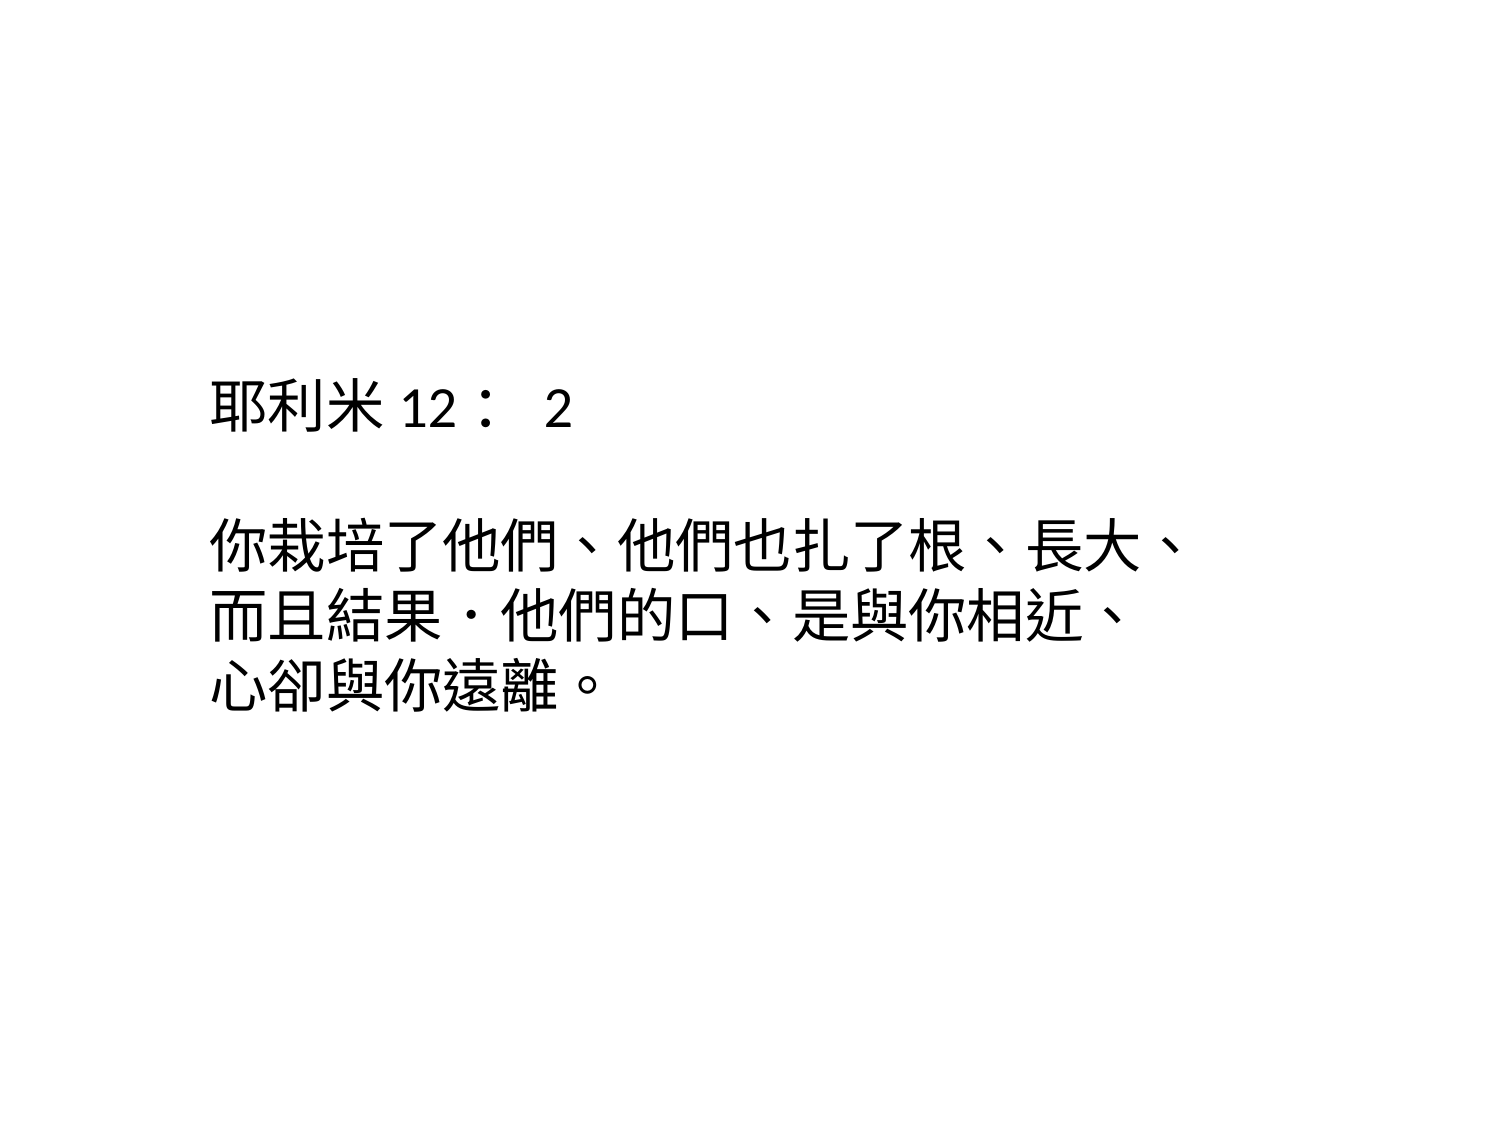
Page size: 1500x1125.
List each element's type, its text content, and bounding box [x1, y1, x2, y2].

text_box 耶利米12：2 你栽培了他們、他們也扎了根、長大、而且結果．他們的口、是與你相近、心卻與你遠離。 [194, 361, 1184, 727]
